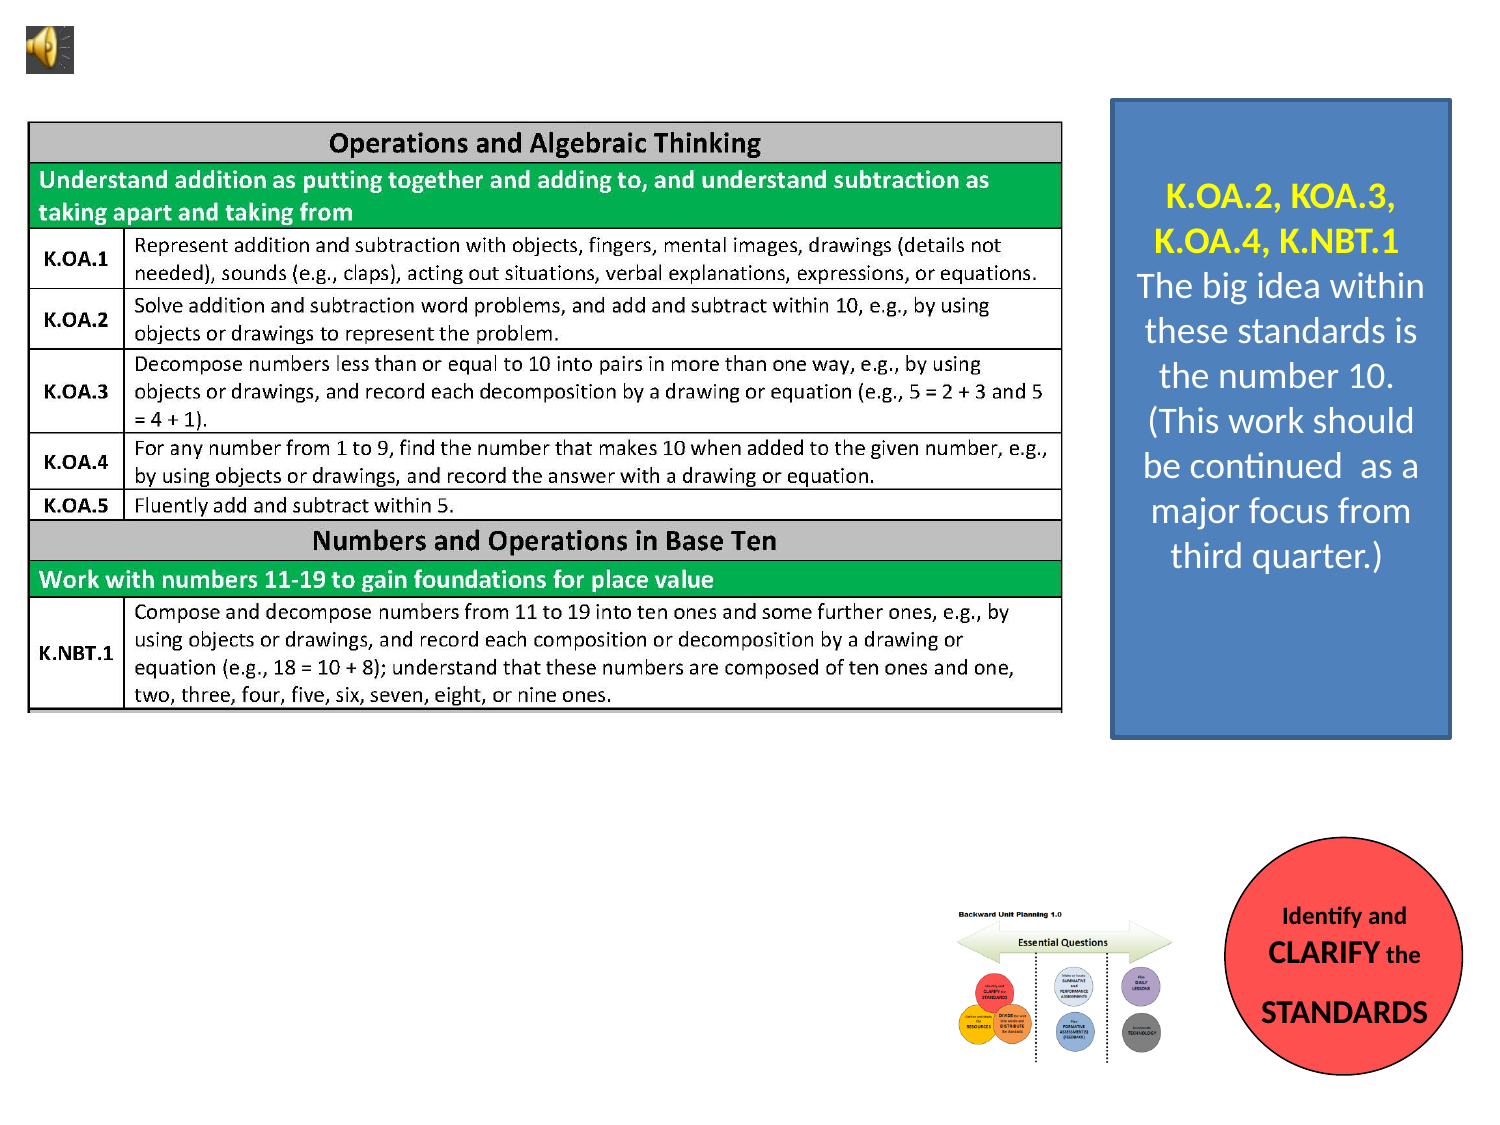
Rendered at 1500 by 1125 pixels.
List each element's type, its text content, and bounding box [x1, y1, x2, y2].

picture [949, 899, 1189, 1077]
picture [24, 112, 1063, 713]
text_box K.OA.2, KOA.3, K.OA.4, K.NBT.1 The big idea within these standards is the number 10. (This work should be continued as a major focus from third quarter.) [1110, 98, 1452, 740]
picture [24, 24, 76, 76]
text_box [1224, 837, 1463, 1076]
